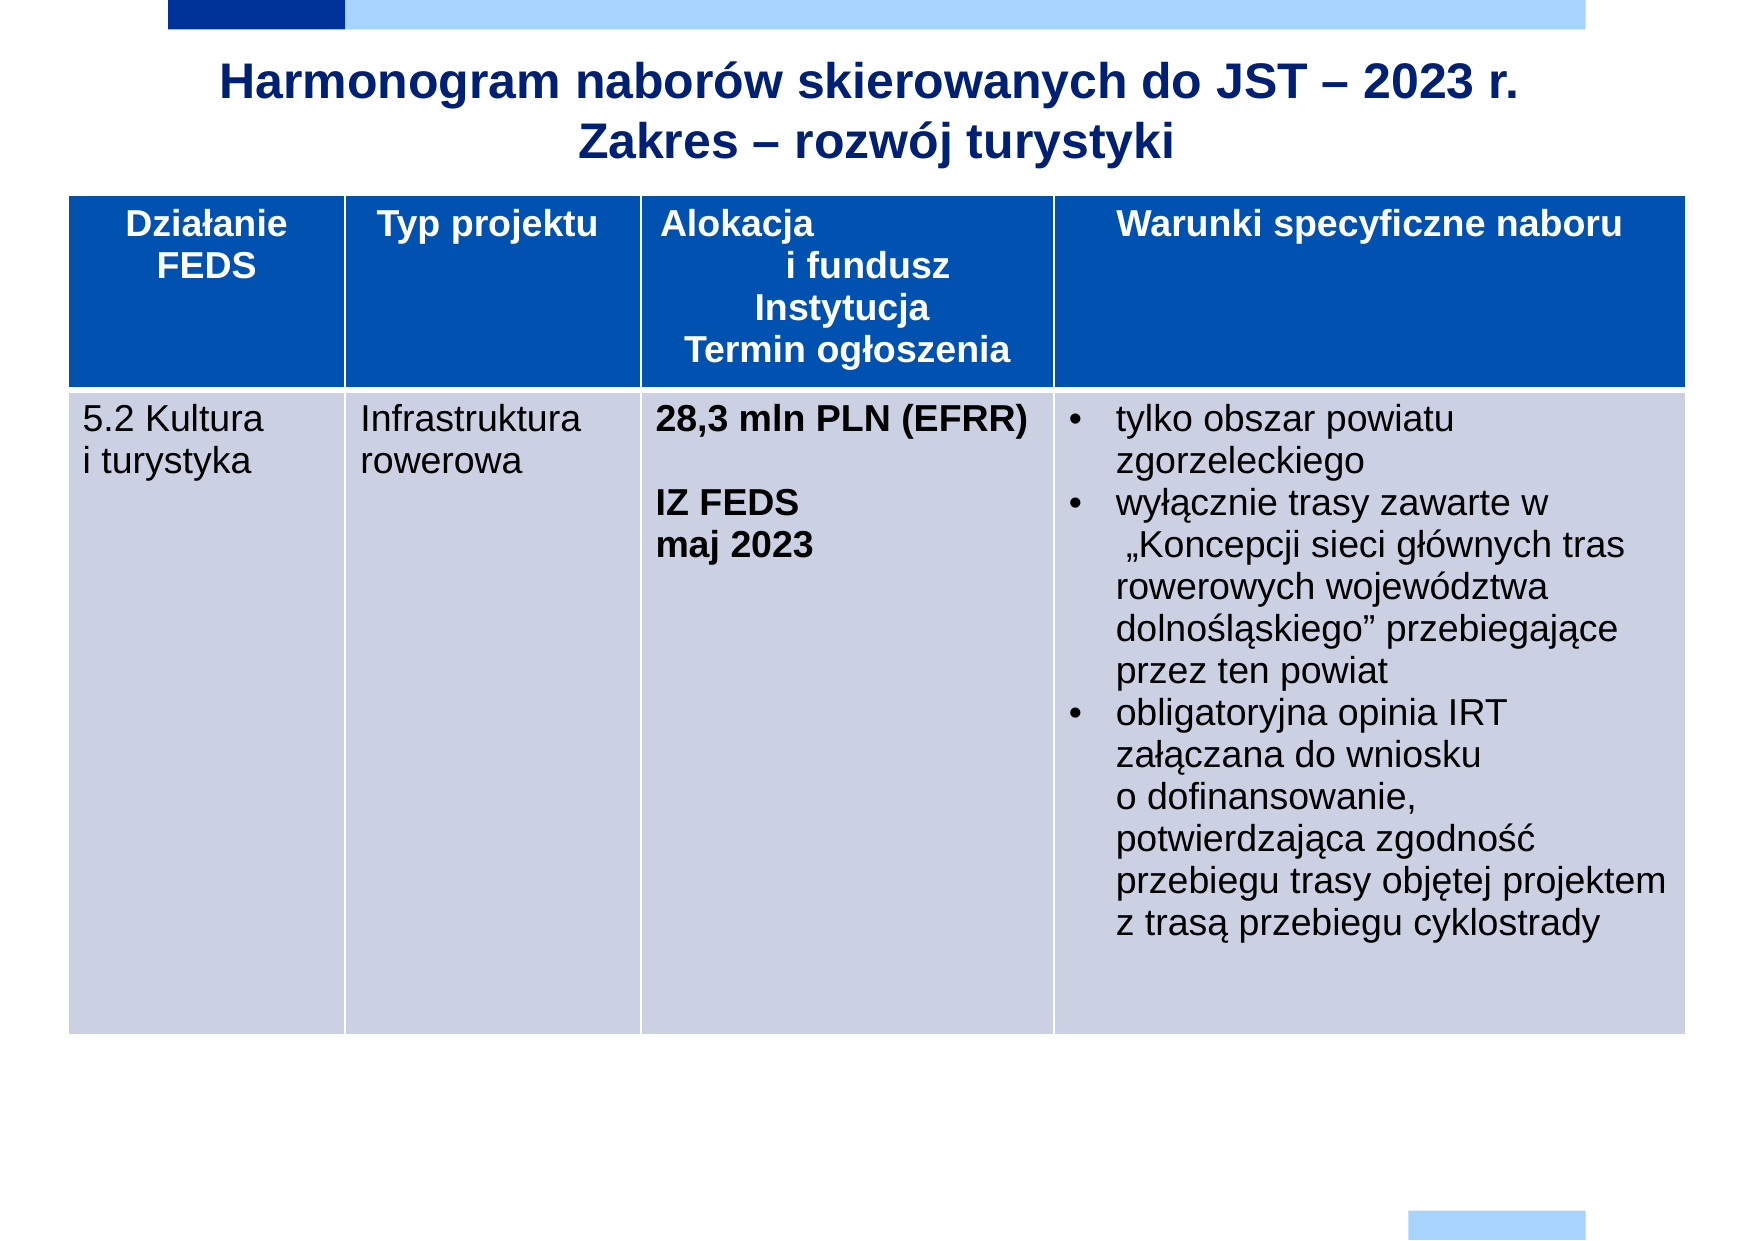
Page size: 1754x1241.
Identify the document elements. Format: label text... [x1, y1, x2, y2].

table_cell tylko obszar powiatu zgorzeleckiego wyłącznie trasy zawarte w „Koncepcji sieci głównych tras rowerowych województwa dolnośląskiego” przebiegające przez ten powiat obligatoryjna opinia IRT załączana do wniosku o dofinansowanie, potwierdzająca zgodność przebiegu trasy objętej projektem z trasą przebiegu cyklostrady [1055, 393, 1685, 1034]
table_header Działanie FEDS [69, 196, 344, 387]
table_header Typ projektu [346, 196, 640, 387]
table_header Alokacja i fundusz Instytucja Termin ogłoszenia [642, 196, 1053, 387]
table_header Warunki specyficzne naboru [1055, 196, 1685, 387]
table_cell 28,3 mln PLN (EFRR) IZ FEDS maj 2023 [642, 393, 1053, 1034]
table_cell 5.2 Kultura i turystyka [69, 393, 344, 1034]
table_cell Infrastruktura rowerowa [346, 393, 640, 1034]
text_box Harmonogram naborów skierowanych do JST – 2023 r. Zakres – rozwój turystyki [168, 41, 1586, 176]
